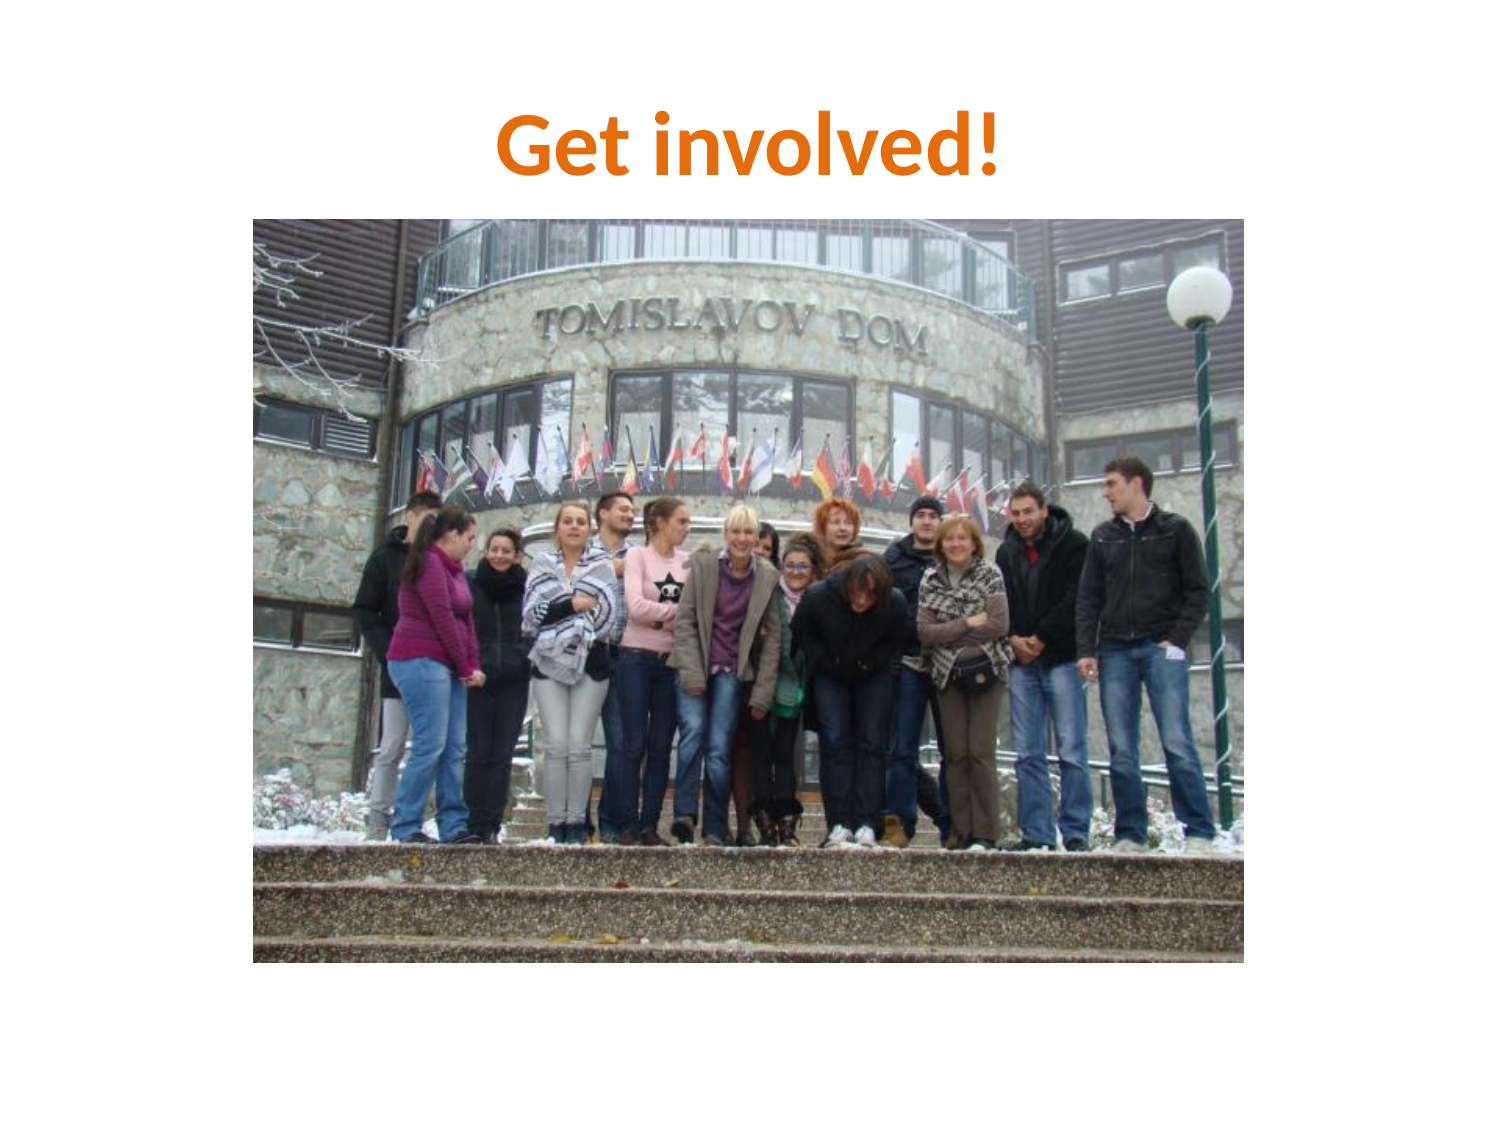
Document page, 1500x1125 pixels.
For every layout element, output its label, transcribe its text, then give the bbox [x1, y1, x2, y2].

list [253, 219, 1245, 963]
title Get involved! [75, 45, 1425, 233]
